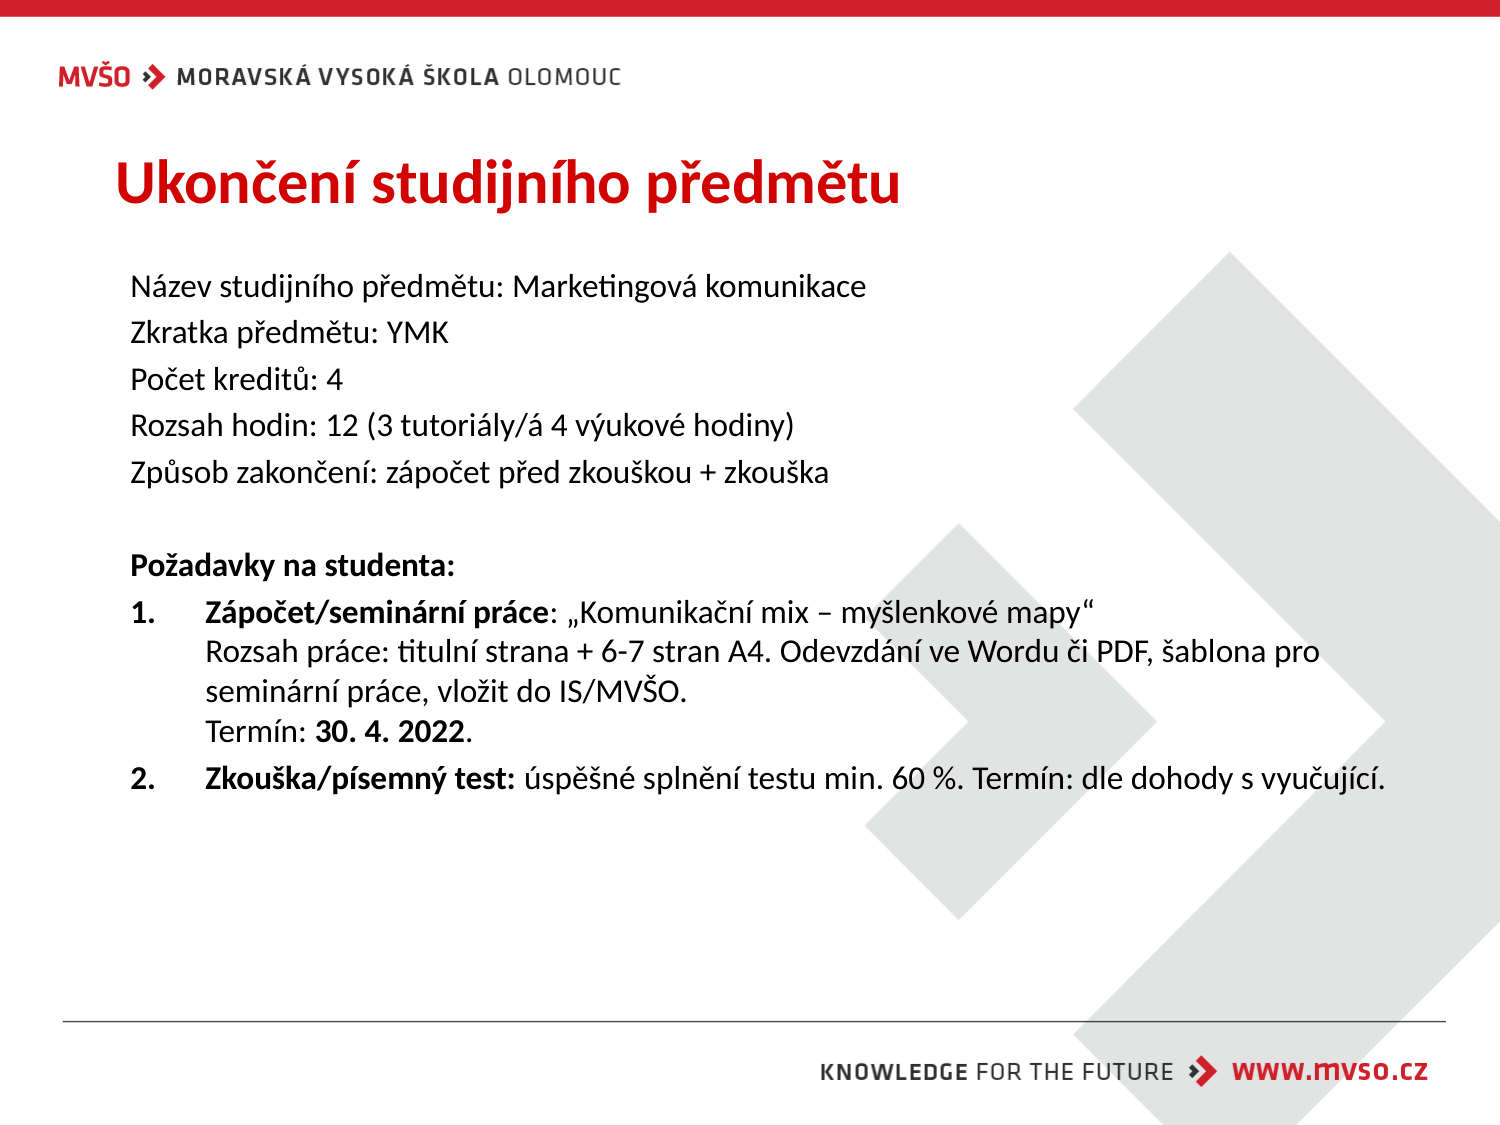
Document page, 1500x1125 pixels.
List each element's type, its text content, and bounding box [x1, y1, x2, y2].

text_box Ukončení studijního předmětu [115, 141, 1218, 229]
list Název studijního předmětu: Marketingová komunikace Zkratka předmětu: YMK Počet kreditů: 4 Rozsah hodin: 12 (3 tutoriály/á 4 výukové hodiny) Způsob zakončení: zápočet před zkouškou + zkouška Požadavky na studenta: Zápočet/seminární práce: „Komunikační mix – myšlenkové mapy“ Rozsah práce: titulní strana + 6-7 stran A4. Odevzdání ve Wordu či PDF, šablona pro seminární práce, vložit do IS/MVŠO. Termín: 30. 4. 2022. Zkouška/písemný test: úspěšné splnění testu min. 60 %. Termín: dle dohody s vyučující. [115, 256, 1425, 1015]
picture [0, 0, 1500, 1125]
